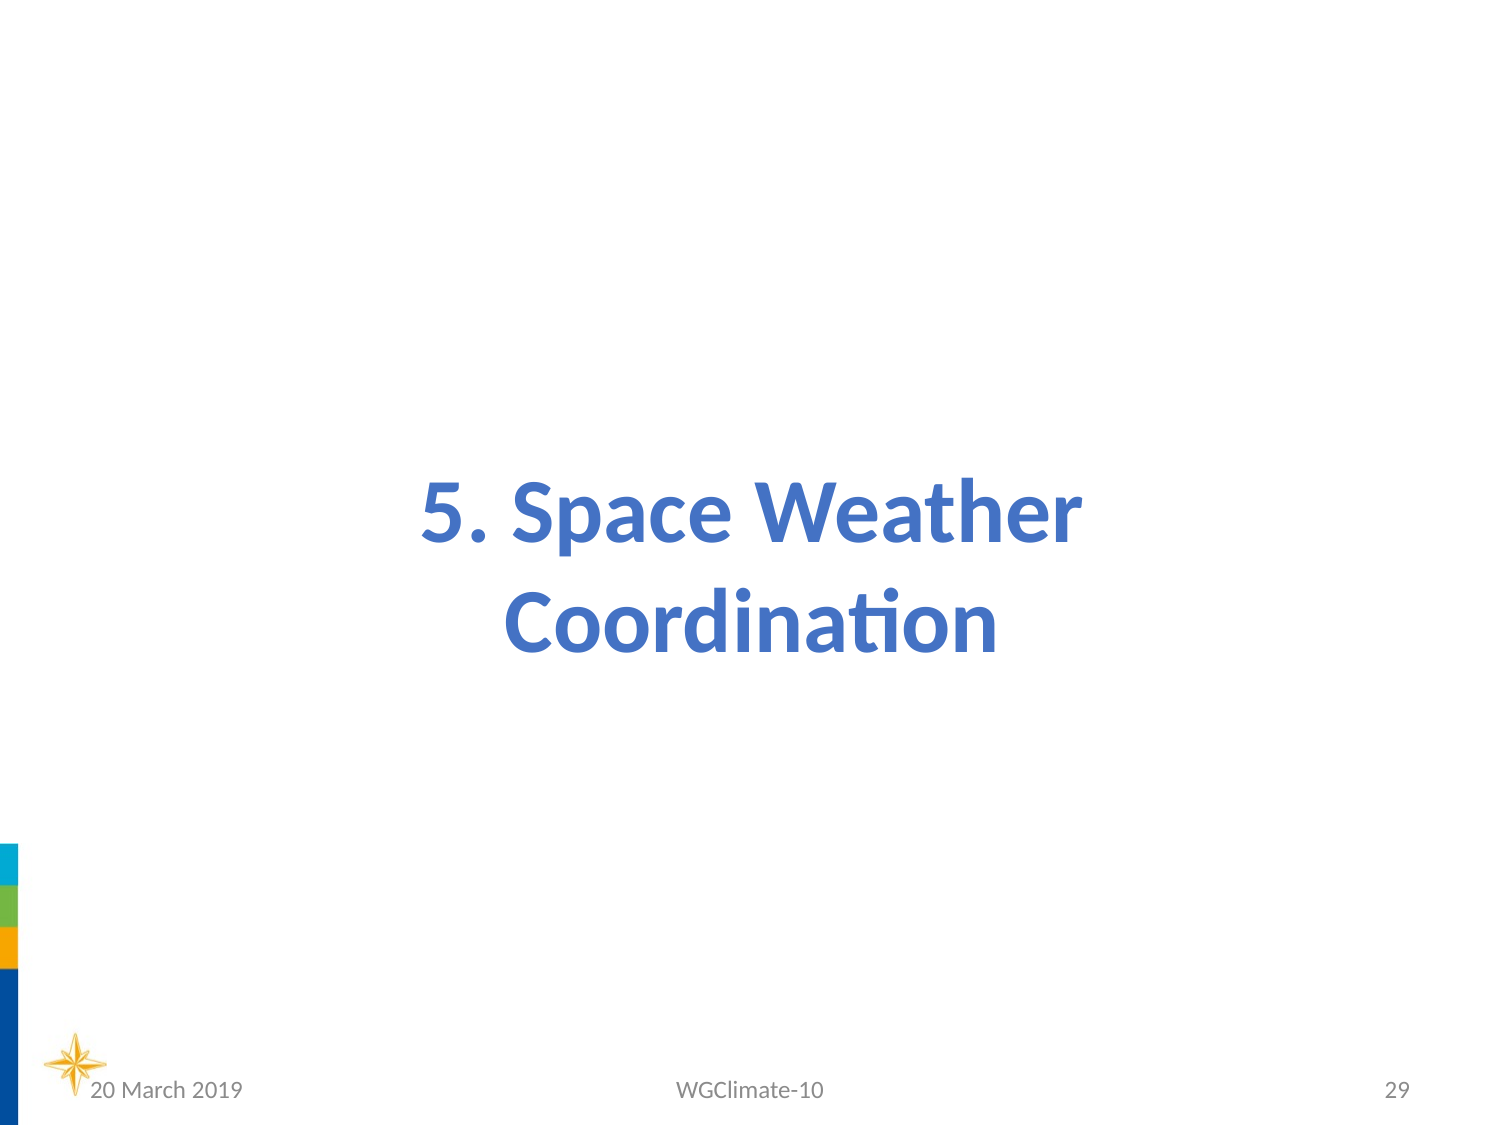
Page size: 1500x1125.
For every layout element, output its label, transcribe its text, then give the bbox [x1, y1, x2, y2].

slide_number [75, 1070, 371, 1108]
picture [0, 843, 107, 1125]
footer WGClimate-10 [371, 1070, 1087, 1108]
text_box 5. Space Weather Coordination [2, 443, 1500, 679]
slide_number 29 [1087, 1070, 1425, 1108]
